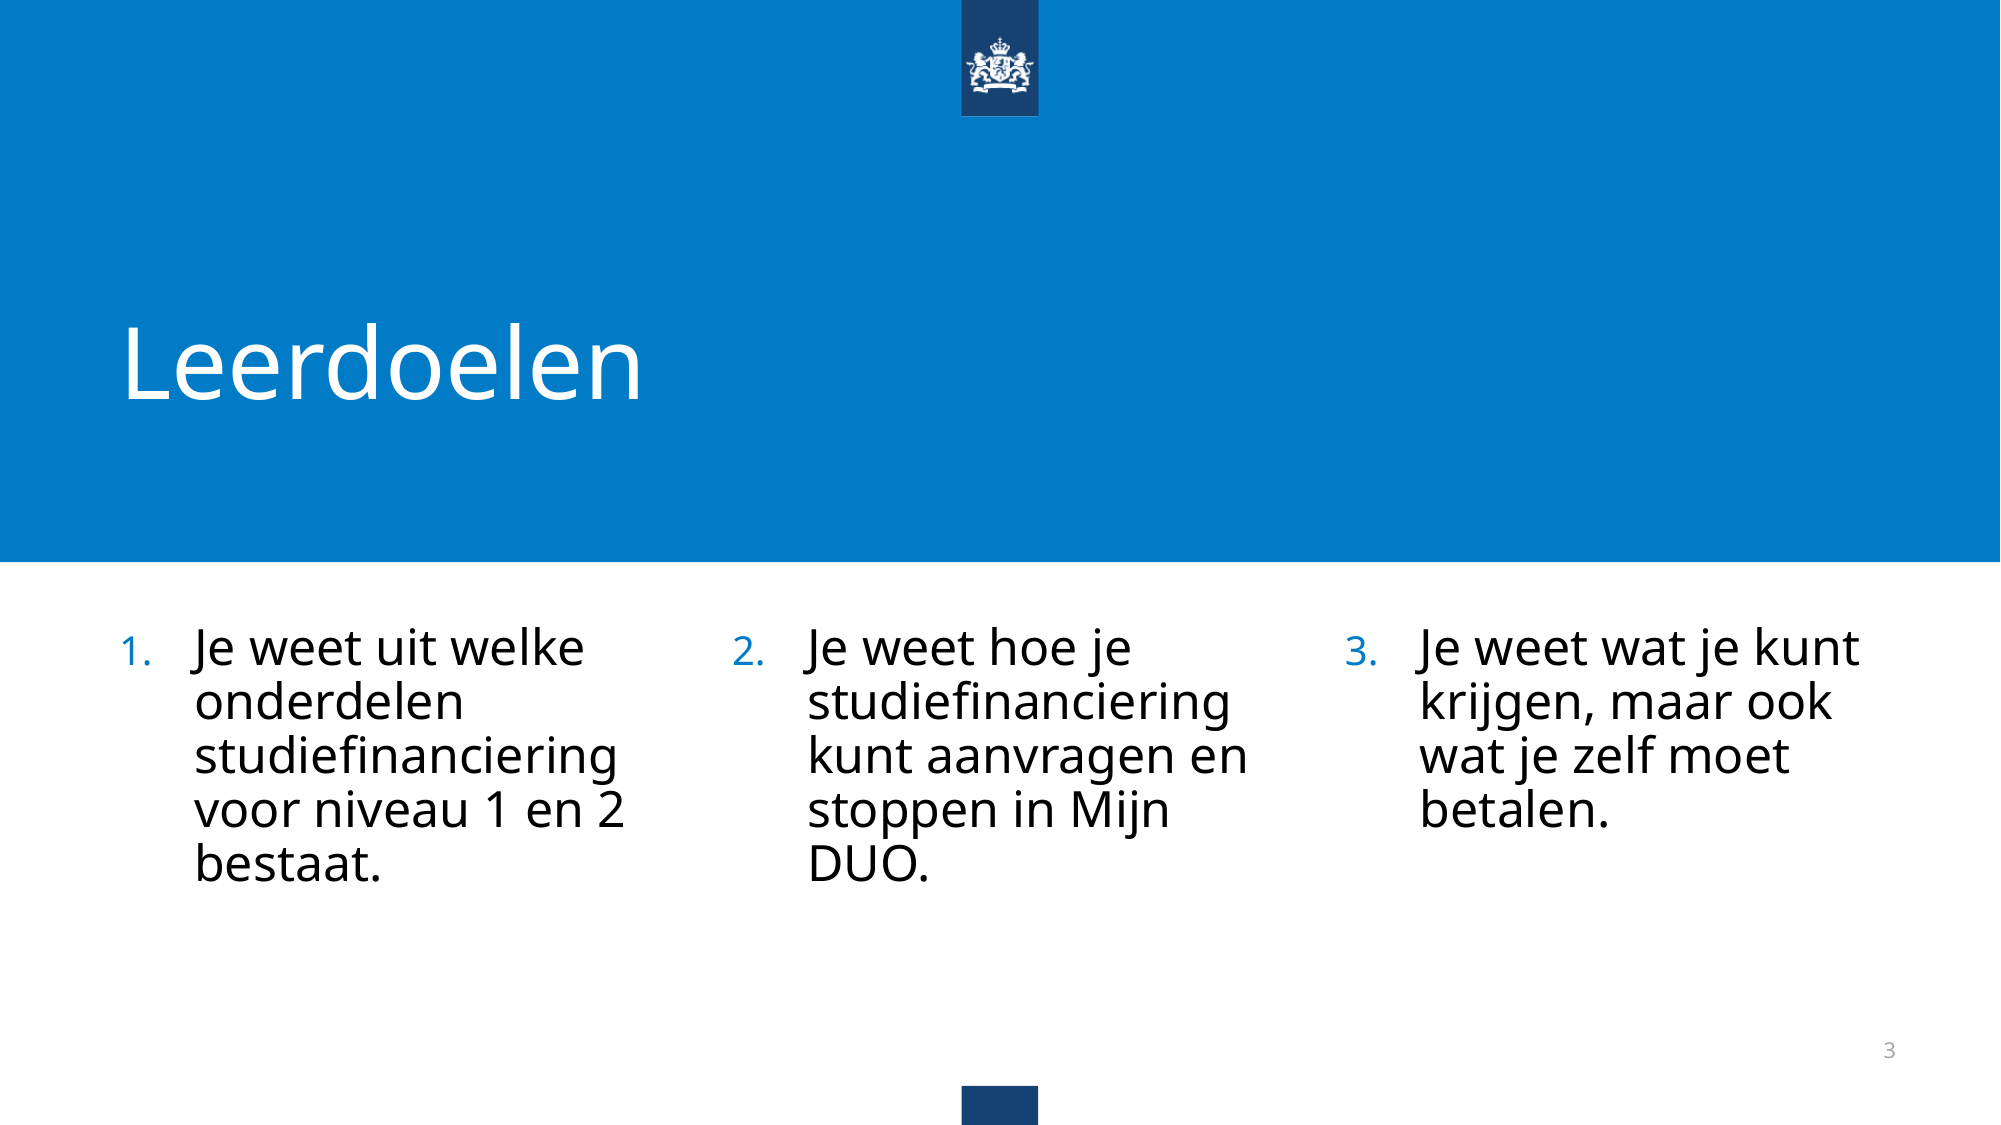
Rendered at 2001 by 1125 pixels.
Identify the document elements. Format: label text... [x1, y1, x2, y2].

slide_number 3 [1074, 1020, 1897, 1074]
text_box Je weet hoe je studiefinanciering kunt aanvragen en stoppen in Mijn DUO. [717, 615, 1283, 1021]
picture [0, 0, 2001, 175]
text_box Je weet wat je kunt krijgen, maar ook wat je zelf moet betalen. [1330, 615, 1896, 1021]
list Je weet uit welke onderdelen studiefinanciering voor niveau 1 en 2 bestaat. [104, 615, 670, 1021]
title Leerdoelen [104, 172, 1897, 563]
